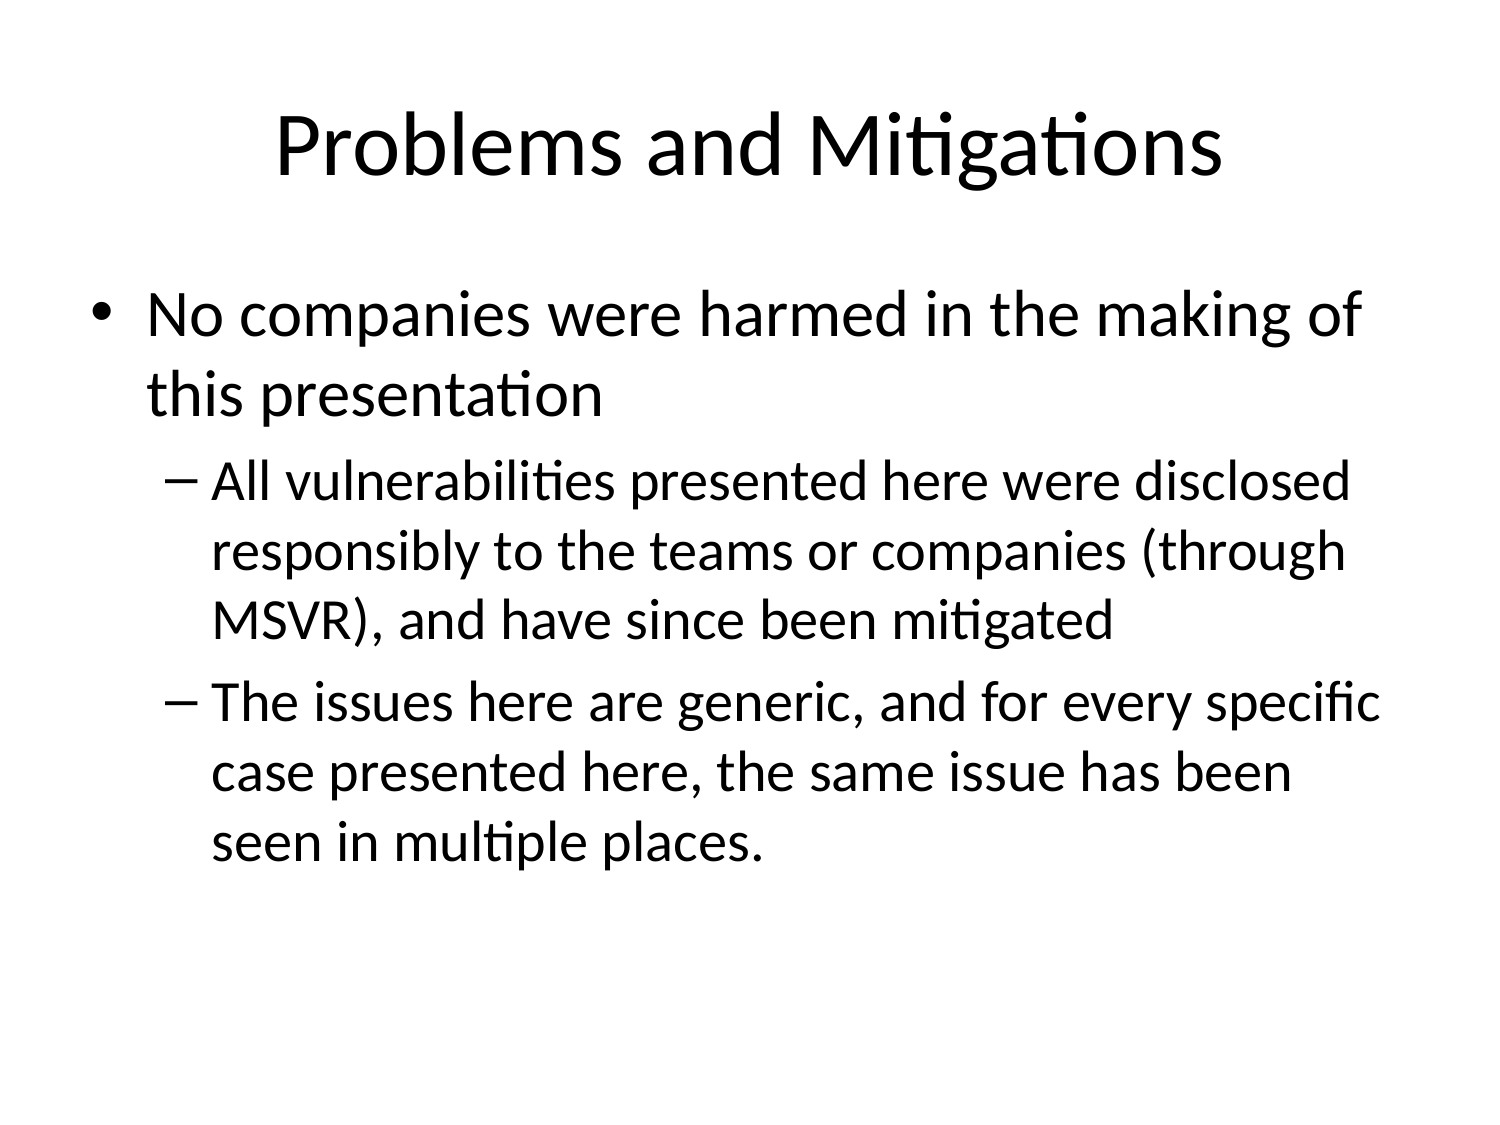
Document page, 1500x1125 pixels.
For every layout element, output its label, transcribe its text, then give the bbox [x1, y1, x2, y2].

list No companies were harmed in the making of this presentation All vulnerabilities presented here were disclosed responsibly to the teams or companies (through MSVR), and have since been mitigated The issues here are generic, and for every specific case presented here, the same issue has been seen in multiple places. [75, 262, 1425, 1005]
title Problems and Mitigations [75, 45, 1425, 233]
